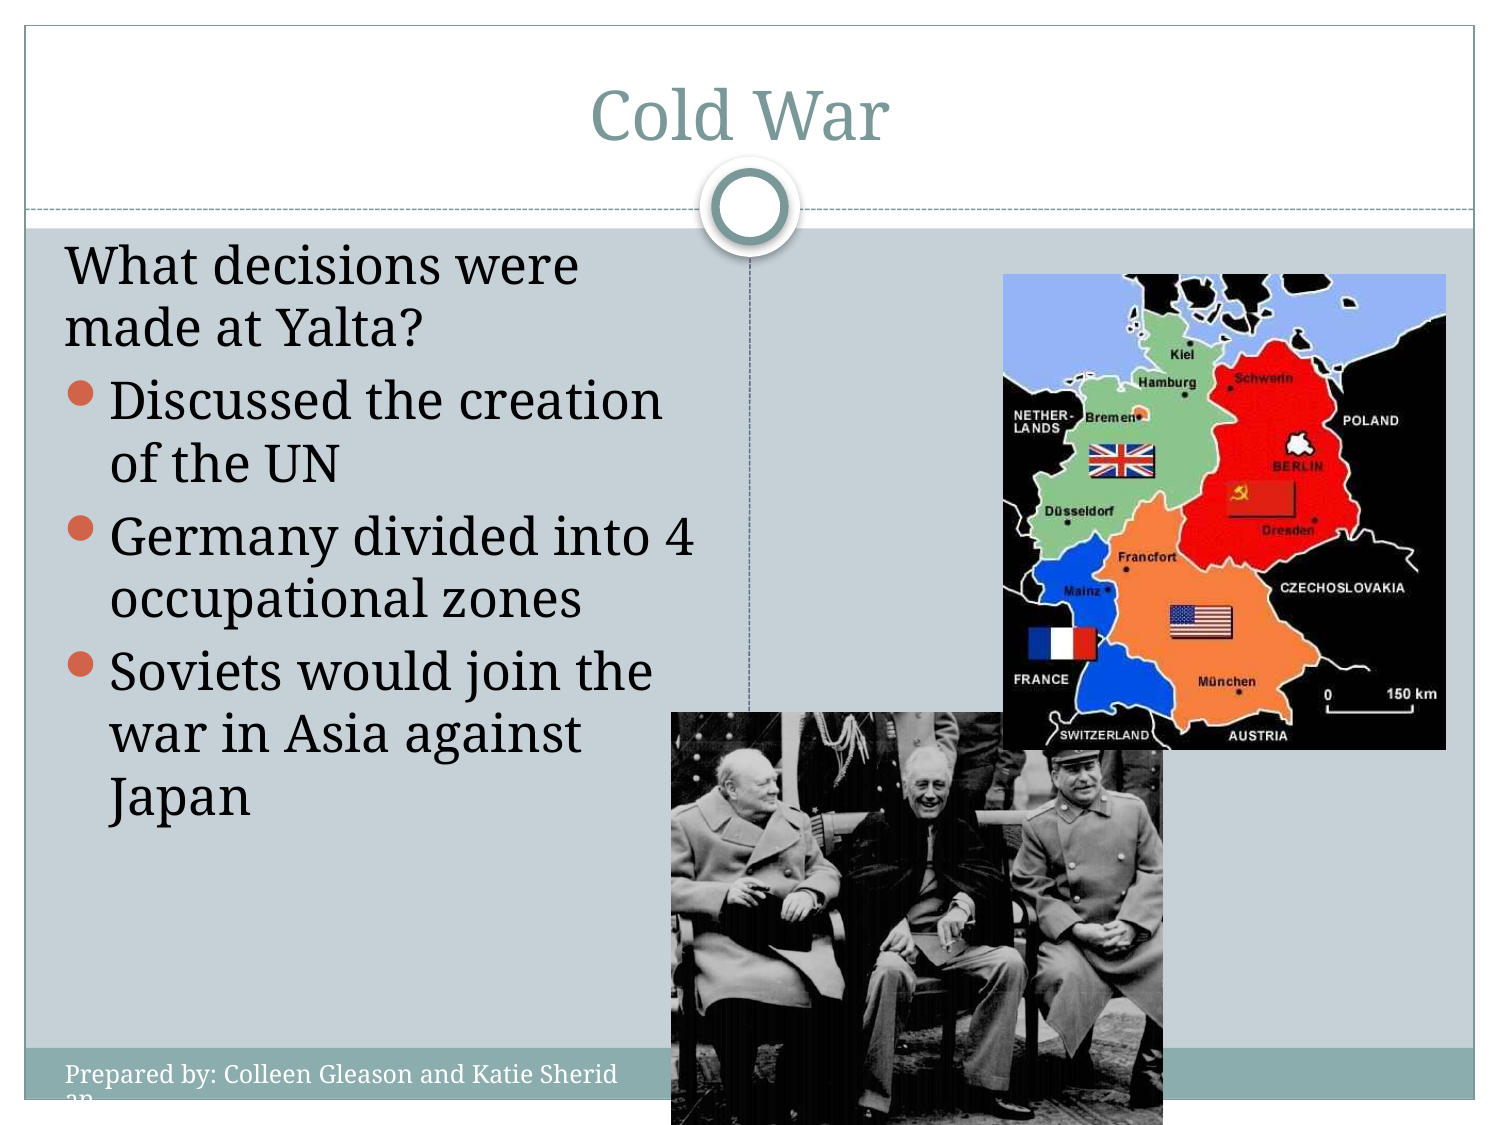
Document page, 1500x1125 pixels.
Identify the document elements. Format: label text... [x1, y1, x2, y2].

list What decisions were made at Yalta? Discussed the creation of the UN Germany divided into 4 occupational zones Soviets would join the war in Asia against Japan [49, 224, 712, 993]
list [671, 712, 1163, 1125]
title Cold War [49, 37, 1450, 162]
footer Prepared by: Colleen Gleason and Katie Sheridan [50, 1051, 638, 1112]
picture [1003, 274, 1446, 751]
